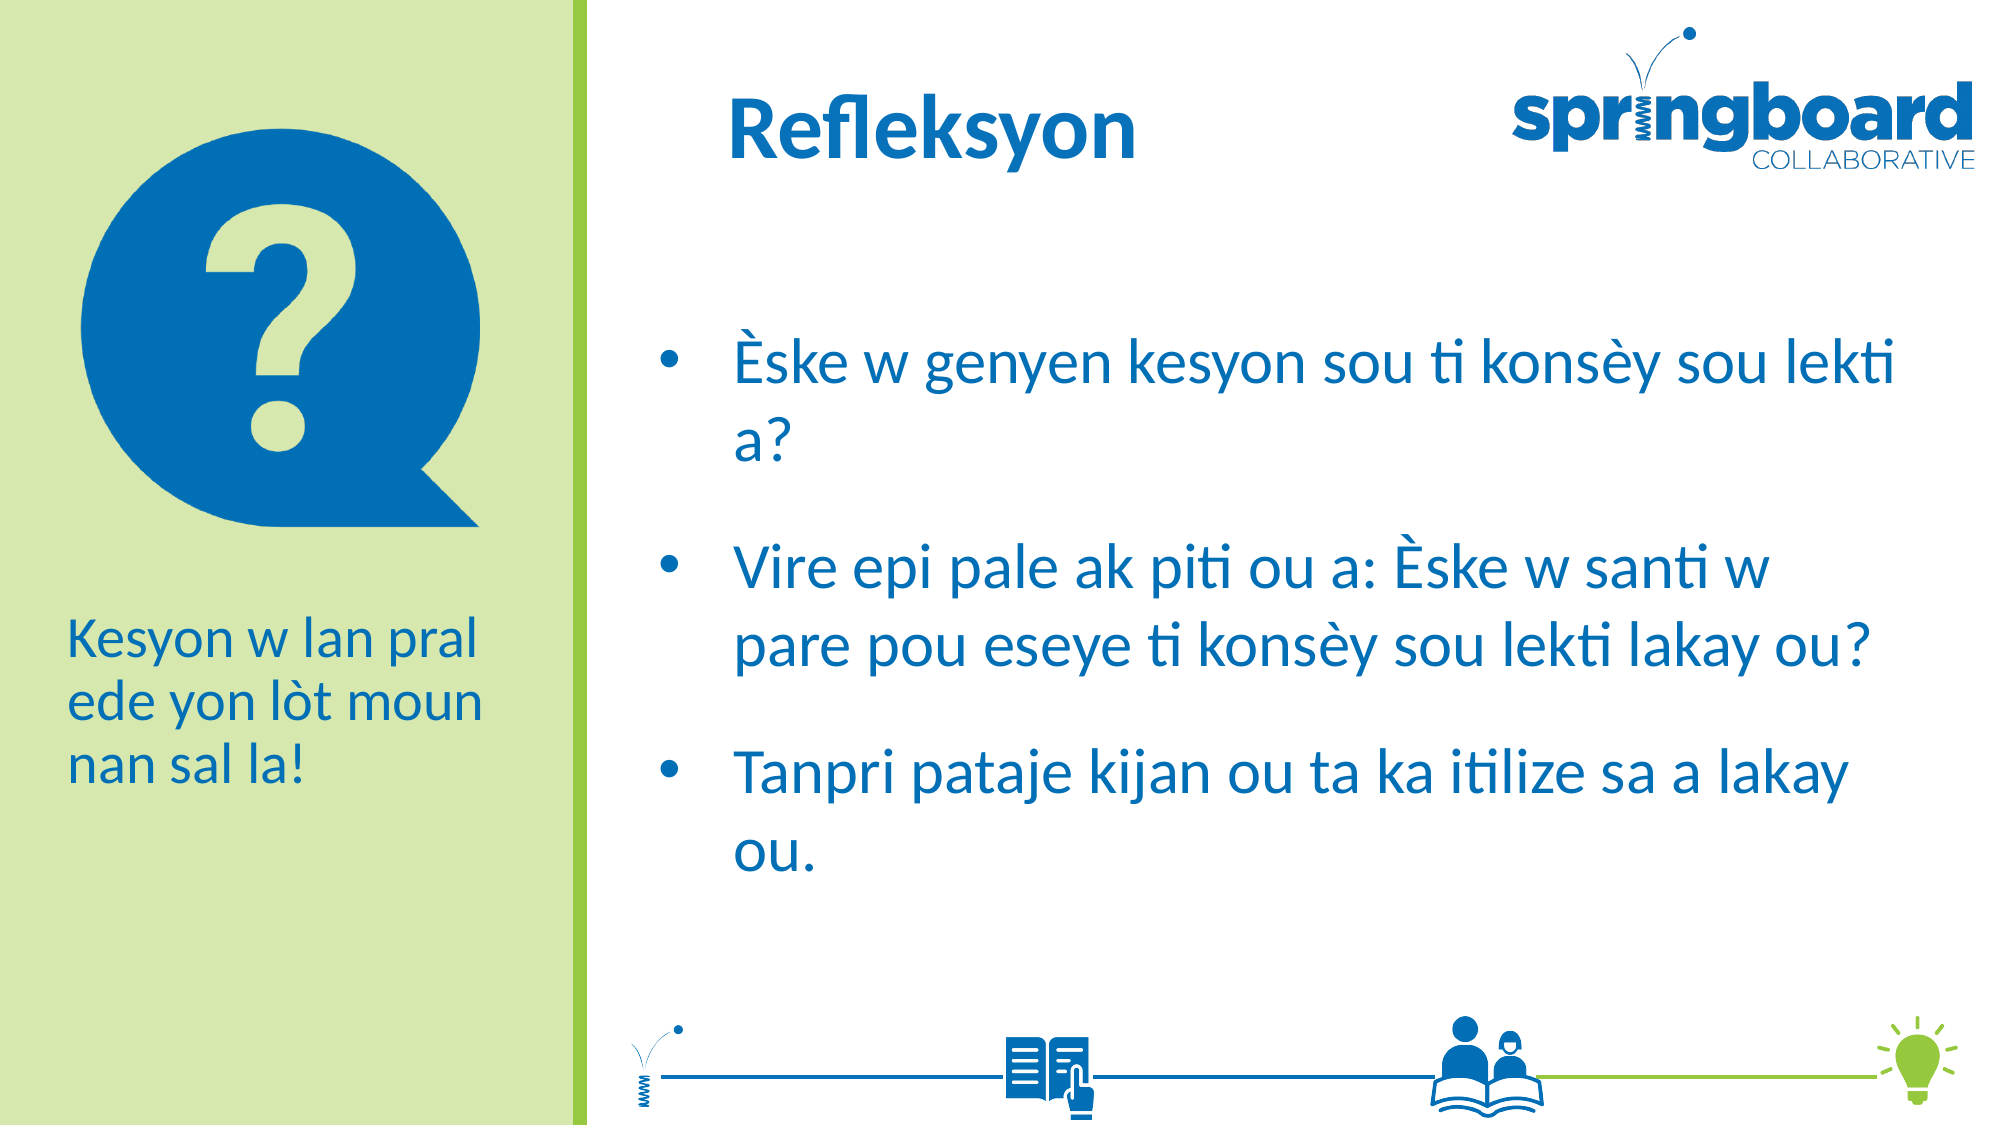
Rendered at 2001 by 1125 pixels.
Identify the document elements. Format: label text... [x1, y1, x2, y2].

picture [1430, 1016, 1544, 1118]
list Èske w genyen kesyon sou ti konsèy sou lekti a? Vire epi pale ak piti ou a: Èske w santi w pare pou eseye ti konsèy sou lekti lakay ou? Tanpri pataje kijan ou ta ka itilize sa a lakay ou. [643, 311, 1919, 953]
picture [1877, 1016, 1958, 1105]
picture [1513, 27, 1975, 169]
picture [1006, 1037, 1094, 1120]
title Refleksyon [682, 0, 1513, 259]
list Kesyon w lan pral ede yon lòt moun nan sal la! [52, 599, 516, 953]
picture [74, 85, 488, 568]
picture [631, 1025, 683, 1107]
